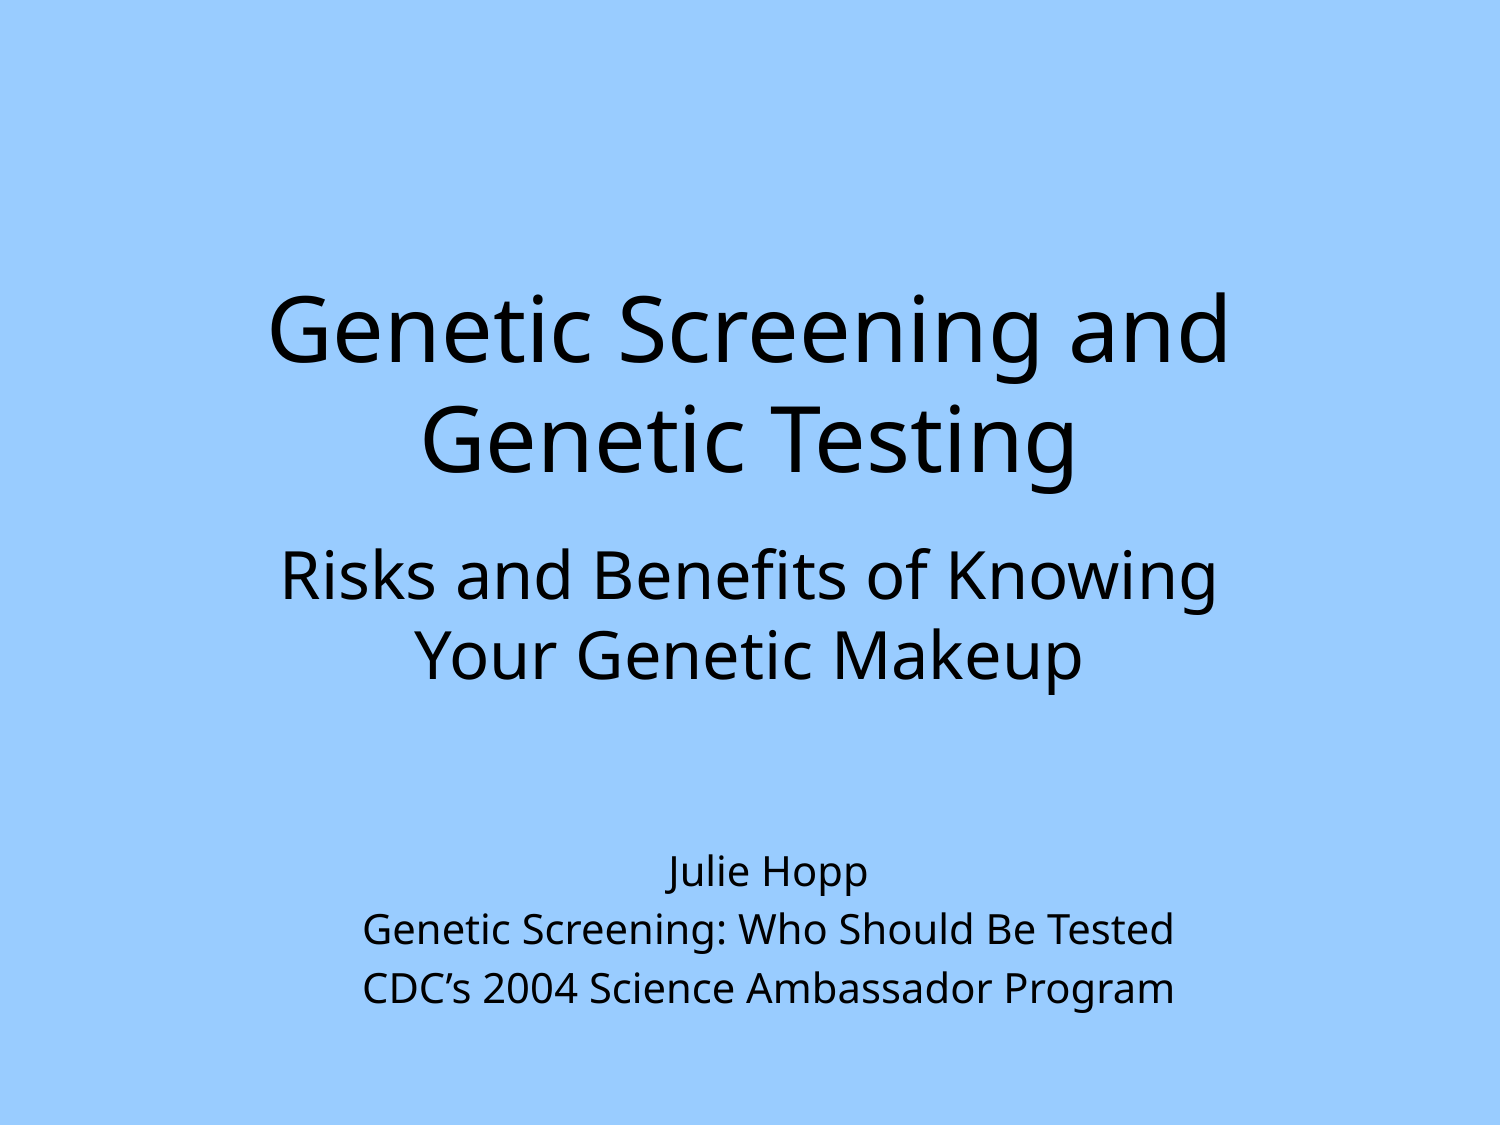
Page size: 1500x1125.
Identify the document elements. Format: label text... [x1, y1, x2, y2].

title Genetic Screening and Genetic Testing [112, 287, 1388, 475]
subtitle Risks and Benefits of Knowing Your Genetic Makeup [225, 525, 1275, 813]
text_box Julie Hopp Genetic Screening: Who Should Be Tested CDC’s 2004 Science Ambassador Program [87, 837, 1450, 1050]
